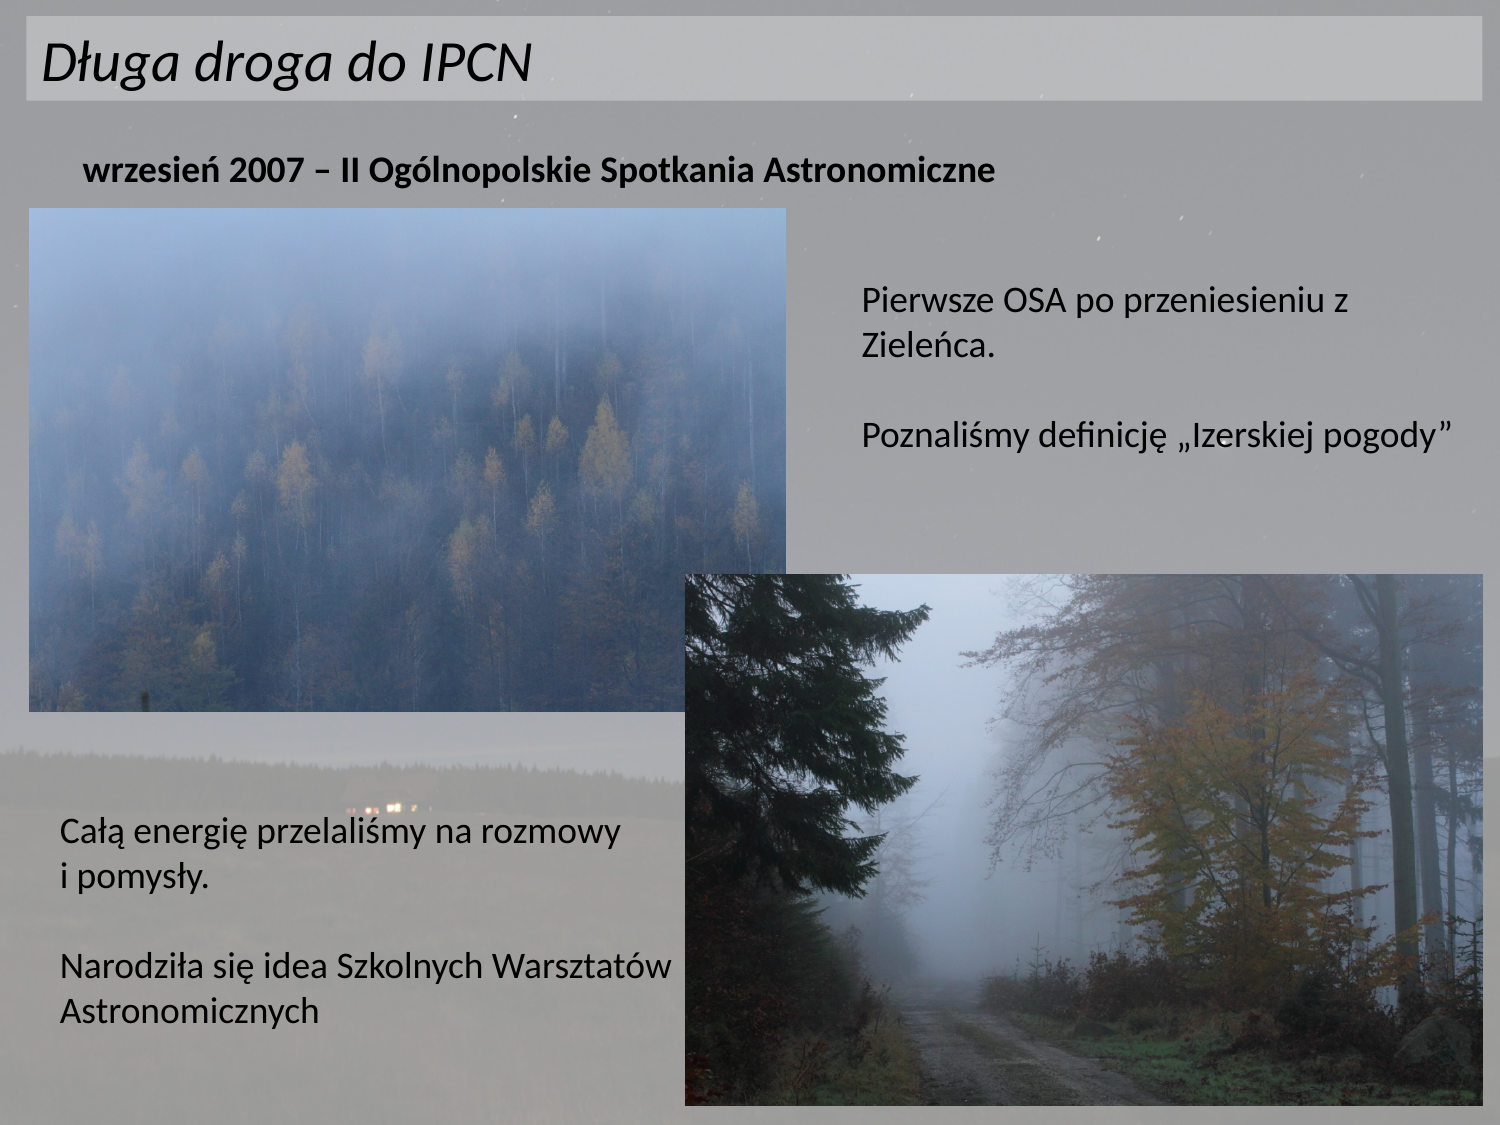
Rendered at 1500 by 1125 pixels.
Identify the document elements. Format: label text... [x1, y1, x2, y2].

text_box Długa droga do IPCN [26, 16, 1483, 101]
text_box wrzesień 2007 – II Ogólnopolskie Spotkania Astronomiczne [67, 137, 1013, 197]
text_box Całą energię przelaliśmy na rozmowy i pomysły. Narodziła się idea Szkolnych Warsztatów Astronomicznych [44, 798, 679, 1039]
text_box Pierwsze OSA po przeniesieniu z Zieleńca. Poznaliśmy definicję „Izerskiej pogody” [846, 267, 1469, 462]
picture [0, 0, 1500, 1125]
